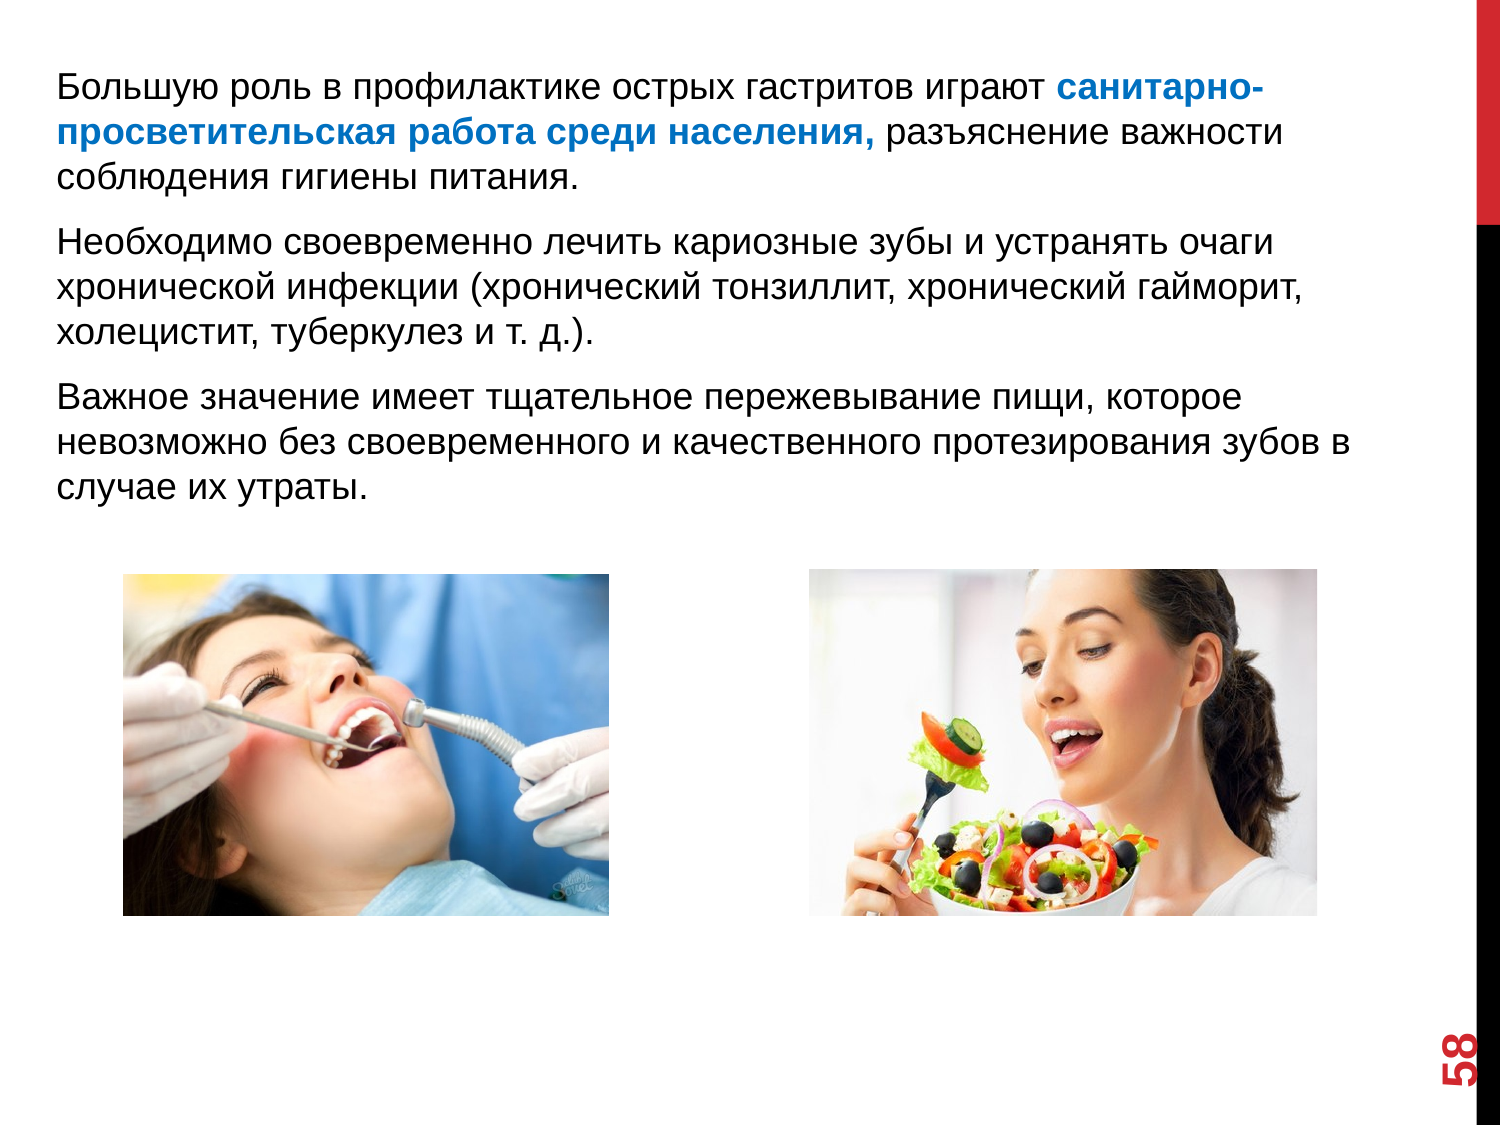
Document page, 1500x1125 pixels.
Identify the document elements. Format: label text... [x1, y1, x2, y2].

slide_number 58 [1427, 887, 1488, 1104]
picture [808, 568, 1318, 916]
list Большую роль в профилактике острых гастритов играют санитарно-просветительская работа среди населения, разъяснение важности соблюдения гигиены питания. Необходимо своевременно лечить кариозные зубы и устранять очаги хронической инфекции (хронический тонзиллит, хронический гайморит, холецистит, туберкулез и т. д.). Важное значение имеет тщательное пережевывание пищи, которое невозможно без своевременного и качественного протезирования зубов в случае их утраты. [41, 54, 1436, 539]
picture [123, 573, 609, 916]
